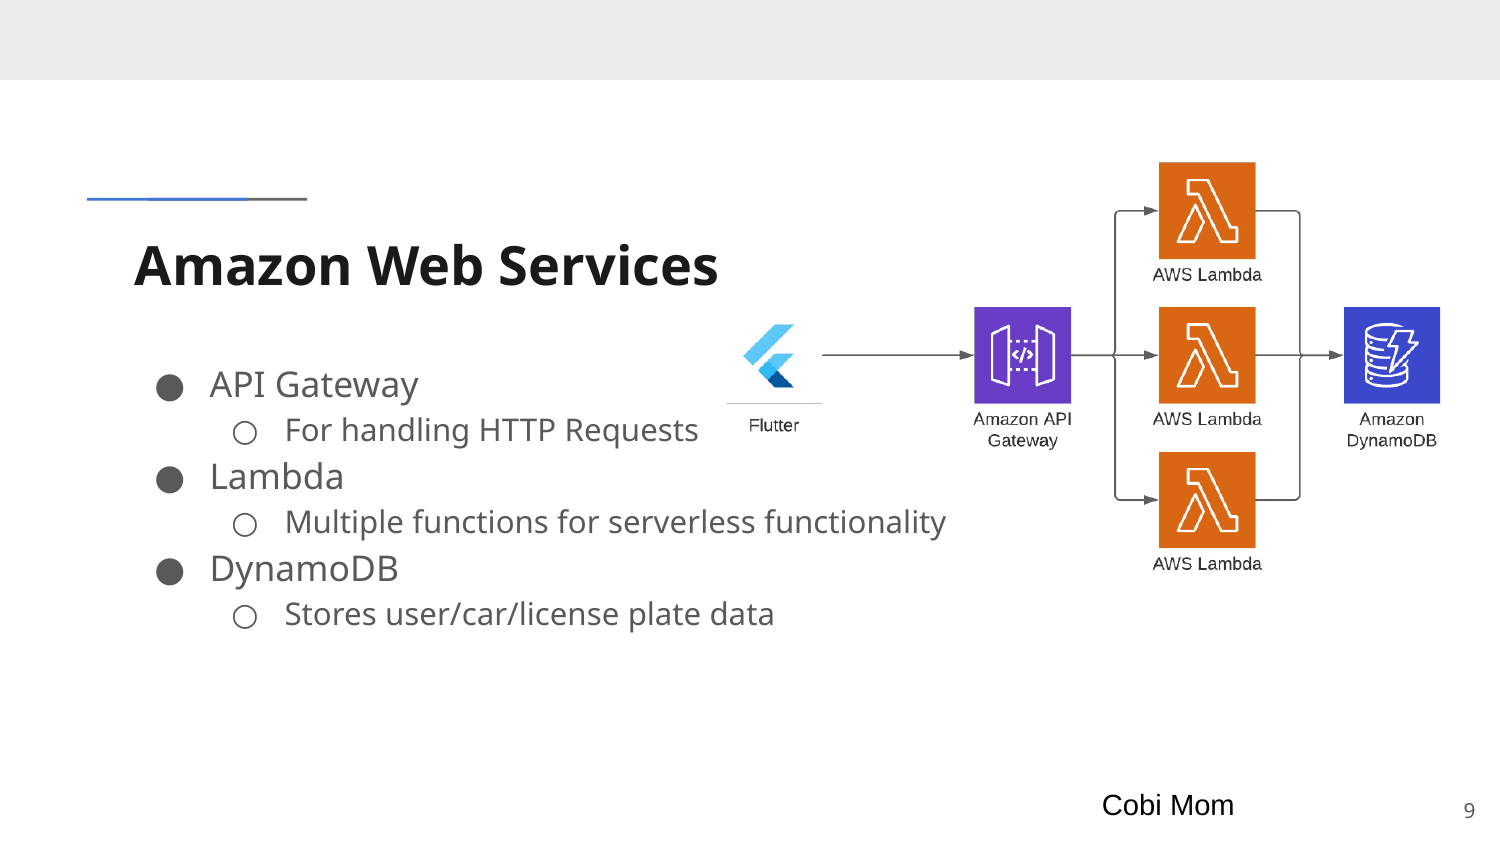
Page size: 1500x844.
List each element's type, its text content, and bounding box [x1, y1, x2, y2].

list API Gateway For handling HTTP Requests Lambda Multiple functions for serverless functionality DynamoDB Stores user/car/license plate data [119, 341, 1381, 712]
picture [724, 153, 1445, 584]
slide_number ‹#› [1400, 779, 1491, 844]
text_box Cobi Mom [1086, 771, 1445, 815]
title Amazon Web Services [119, 216, 719, 305]
